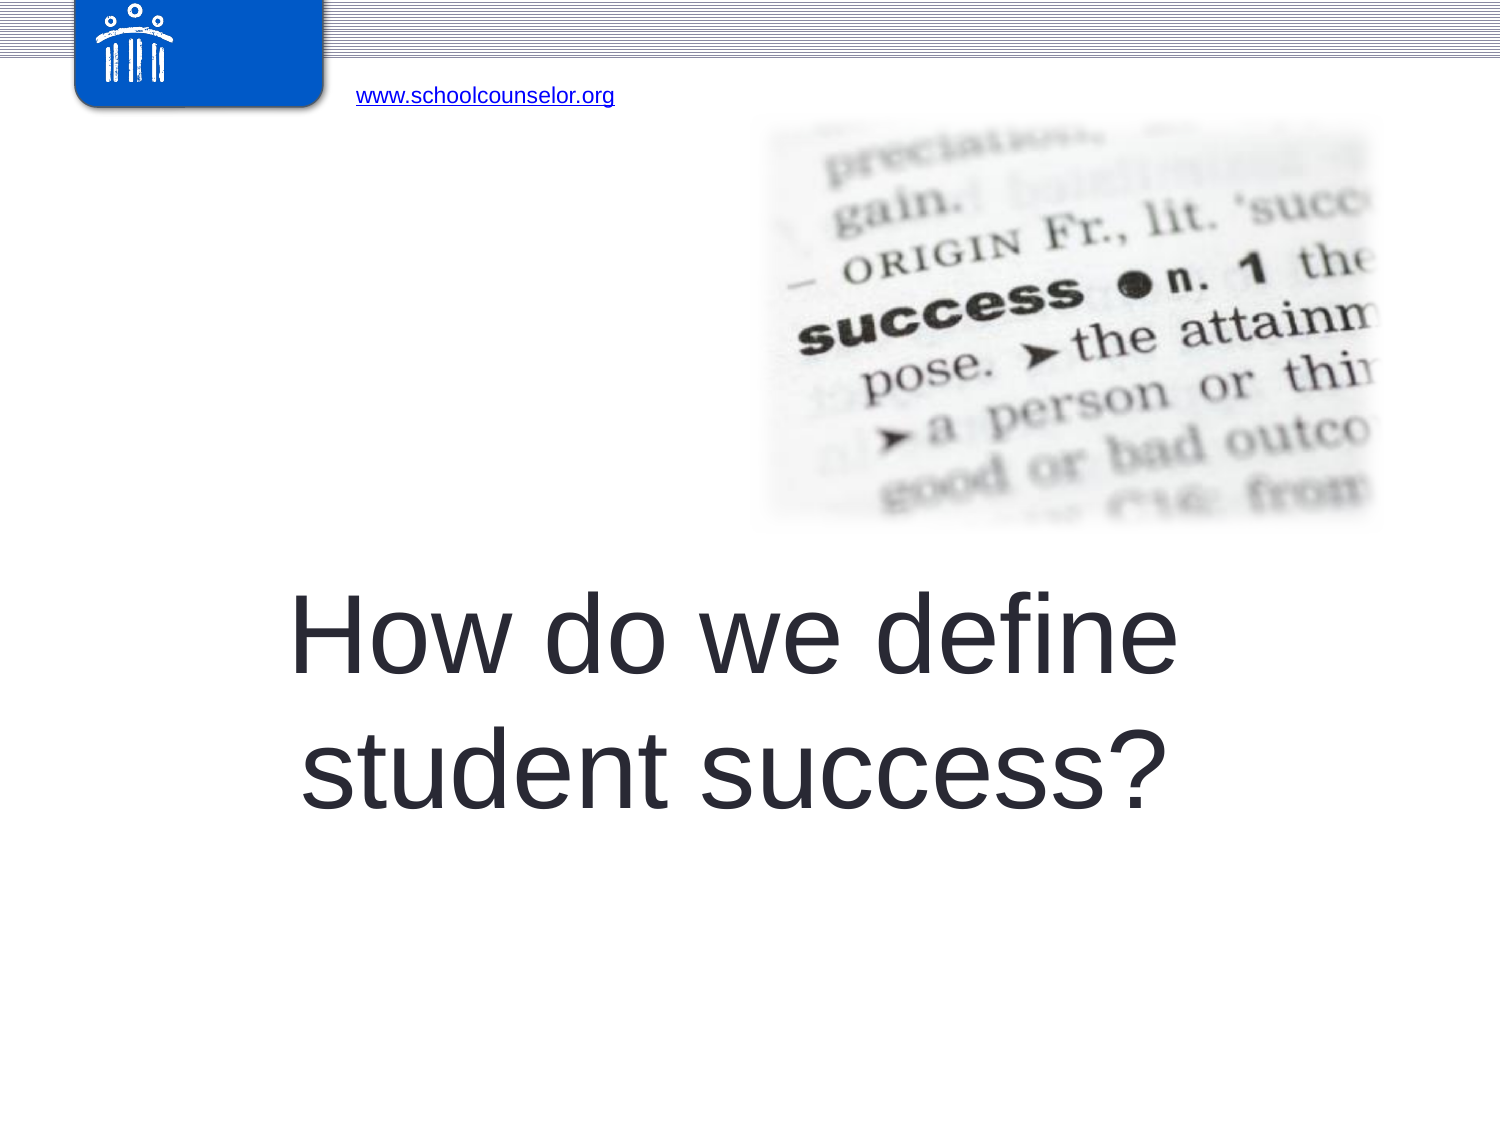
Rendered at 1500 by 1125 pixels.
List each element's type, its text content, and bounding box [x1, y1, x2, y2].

picture [749, 113, 1384, 535]
text_box How do we define student success? [272, 553, 1228, 839]
